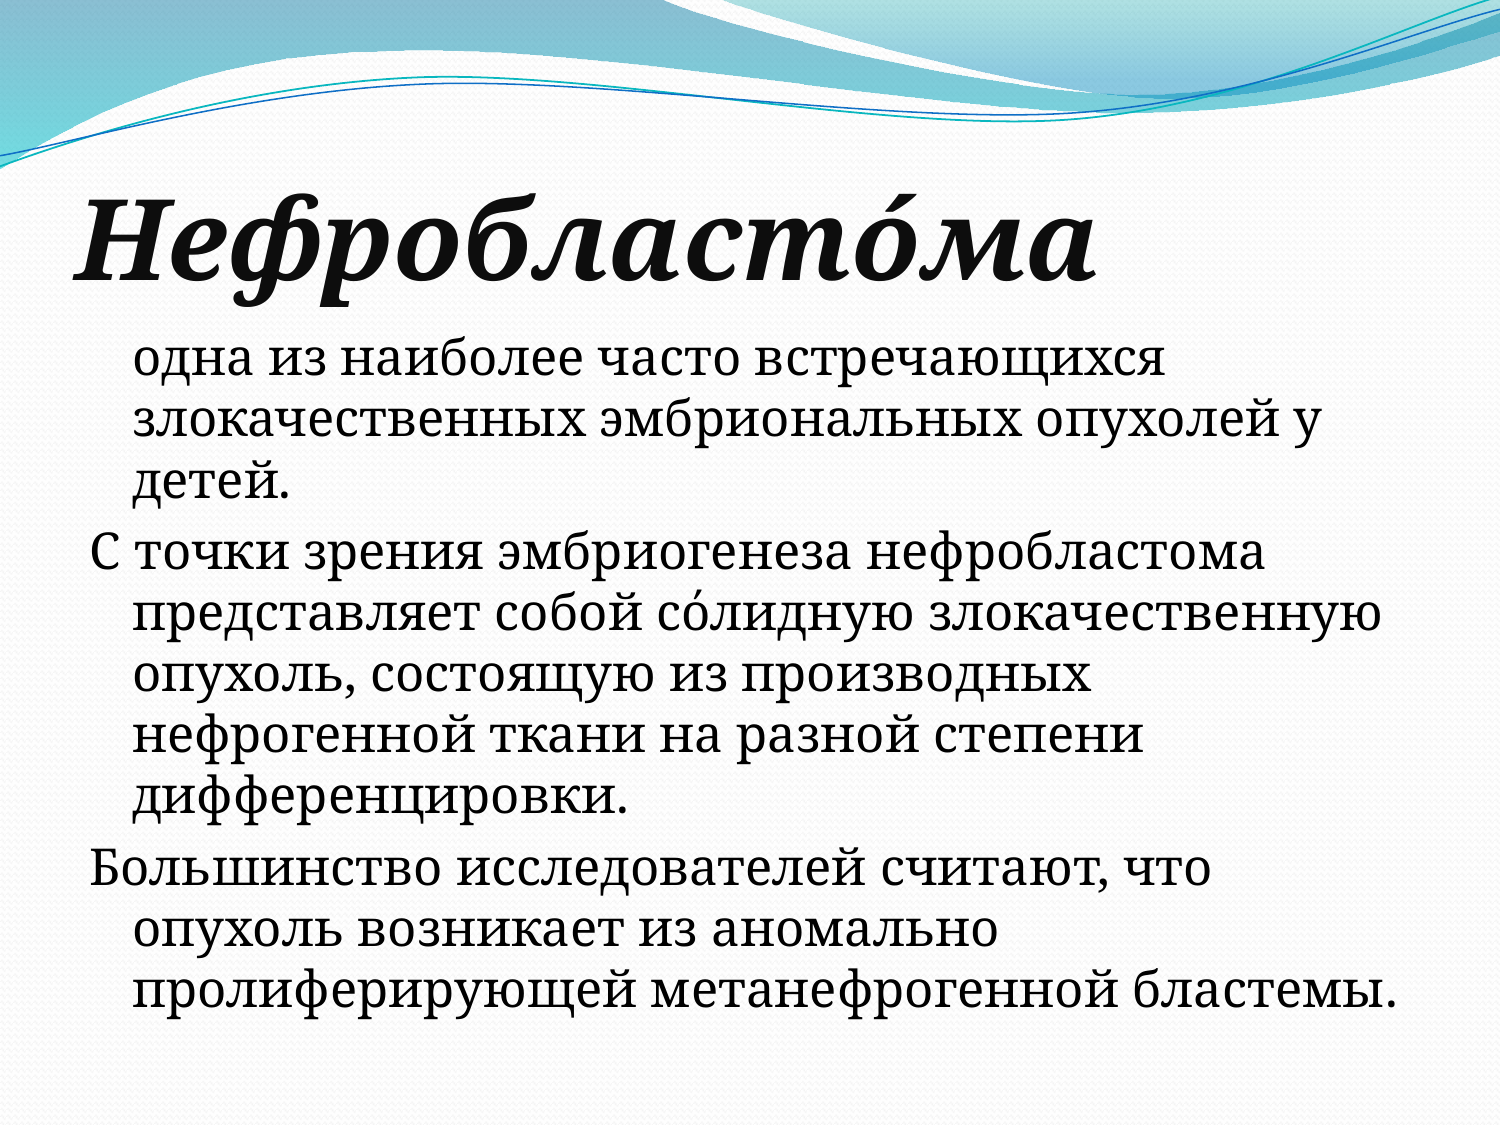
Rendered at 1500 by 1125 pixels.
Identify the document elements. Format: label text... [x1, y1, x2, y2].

title Нефробласто́ма [75, 115, 1425, 303]
list одна из наиболее часто встречающихся злокачественных эмбриональных опухолей у детей. С точки зрения эмбриогенеза нефробластома представляет собой сόлидную злокачественную опухоль, состоящую из производных нефрогенной ткани на разной степени дифференцировки. Большинство исследователей считают, что опухоль возникает из аномально пролиферирующей метанефрогенной бластемы. [75, 317, 1425, 1038]
